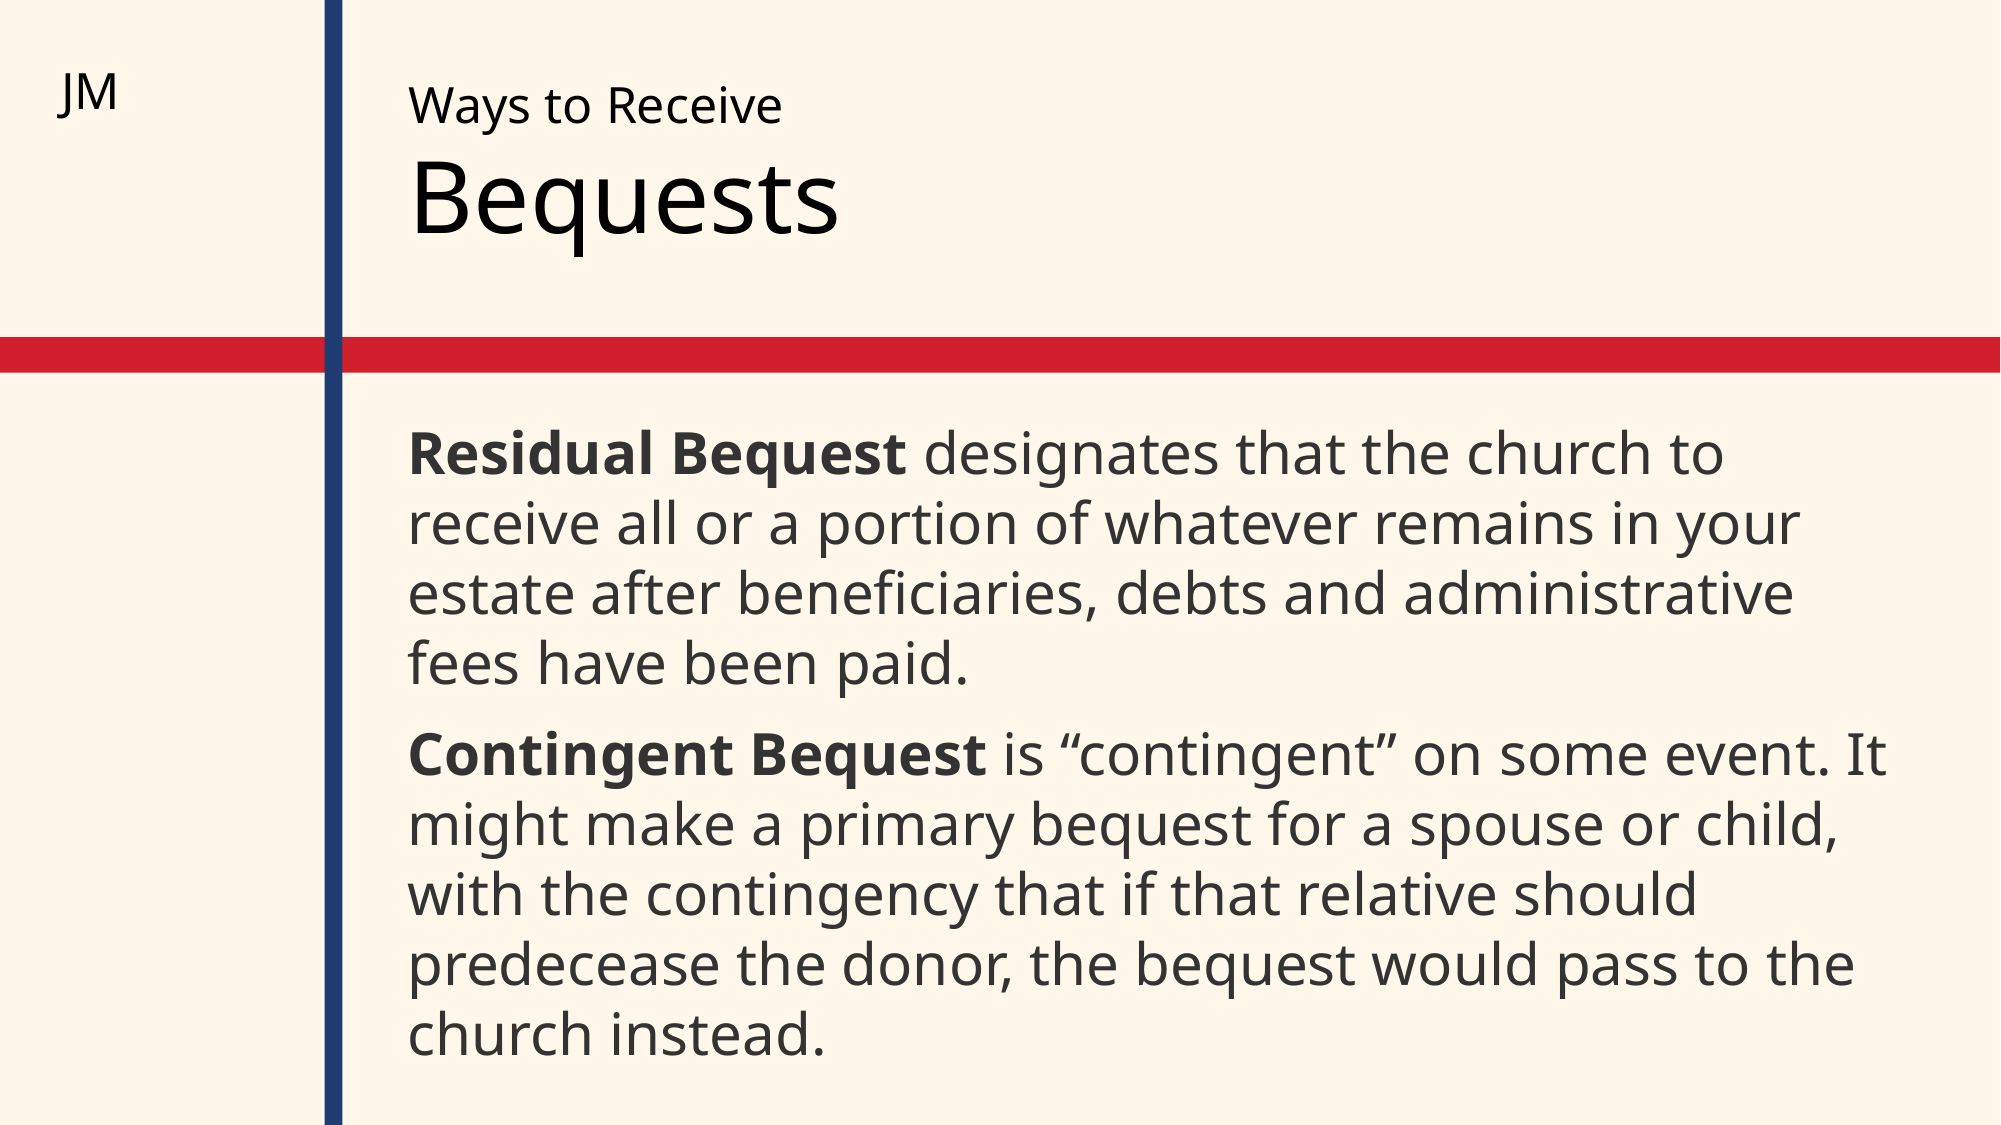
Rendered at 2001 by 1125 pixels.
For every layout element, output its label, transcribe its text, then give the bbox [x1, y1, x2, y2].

text_box JM [46, 51, 229, 127]
list Residual Bequest designates that the church to receive all or a portion of whatever remains in your estate after beneﬁciaries, debts and administrative fees have been paid. Contingent Bequest is “contingent” on some event. It might make a primary bequest for a spouse or child, with the contingency that if that relative should predecease the donor, the bequest would pass to the church instead. [392, 408, 1939, 1036]
title Ways to Receive Bequests [393, 54, 1776, 273]
